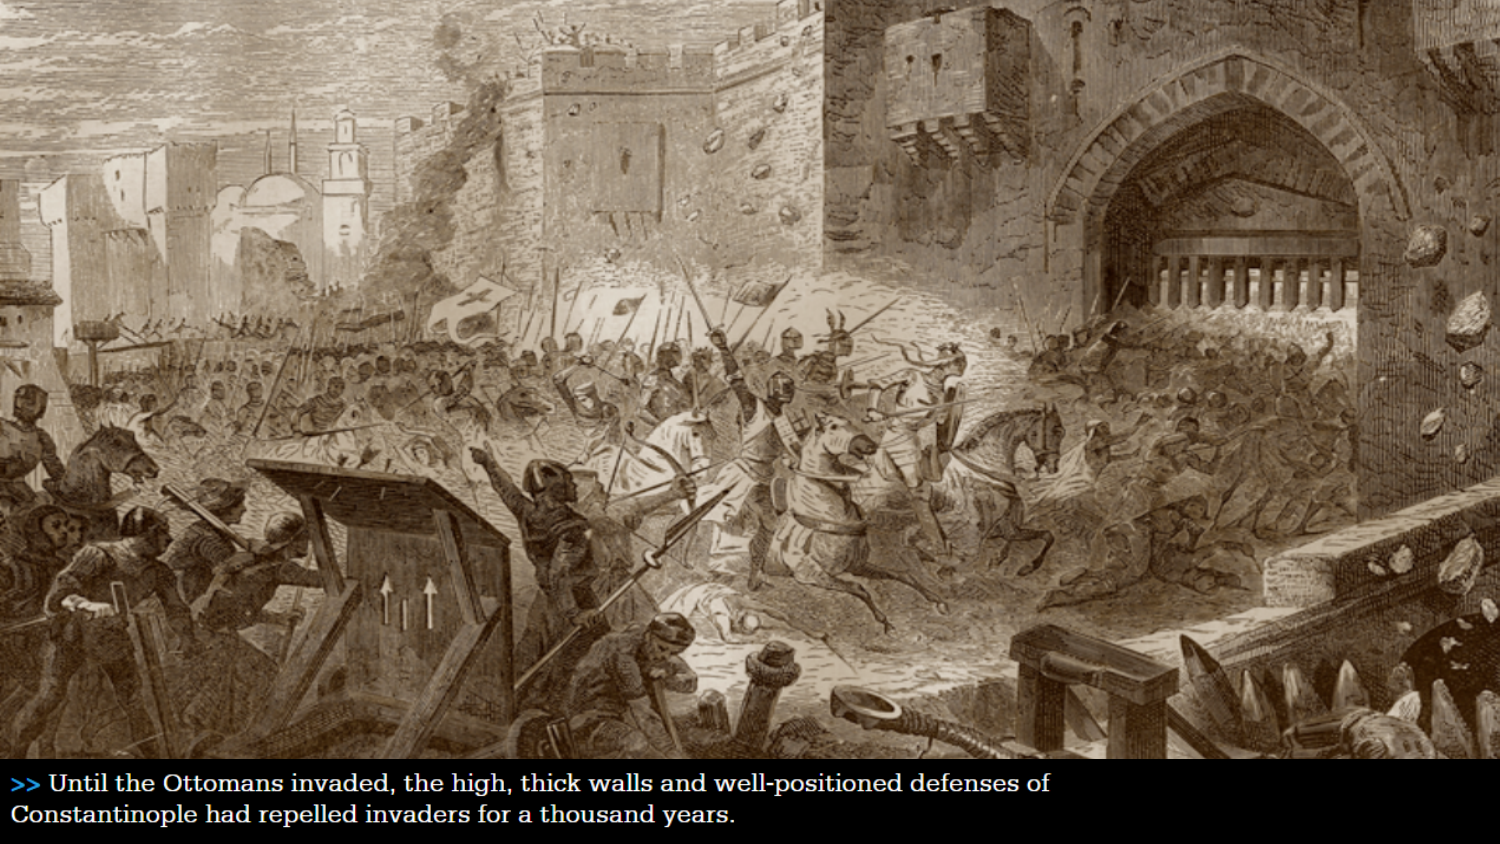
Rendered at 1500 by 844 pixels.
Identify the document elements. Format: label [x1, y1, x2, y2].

text_box [0, 0, 1500, 844]
